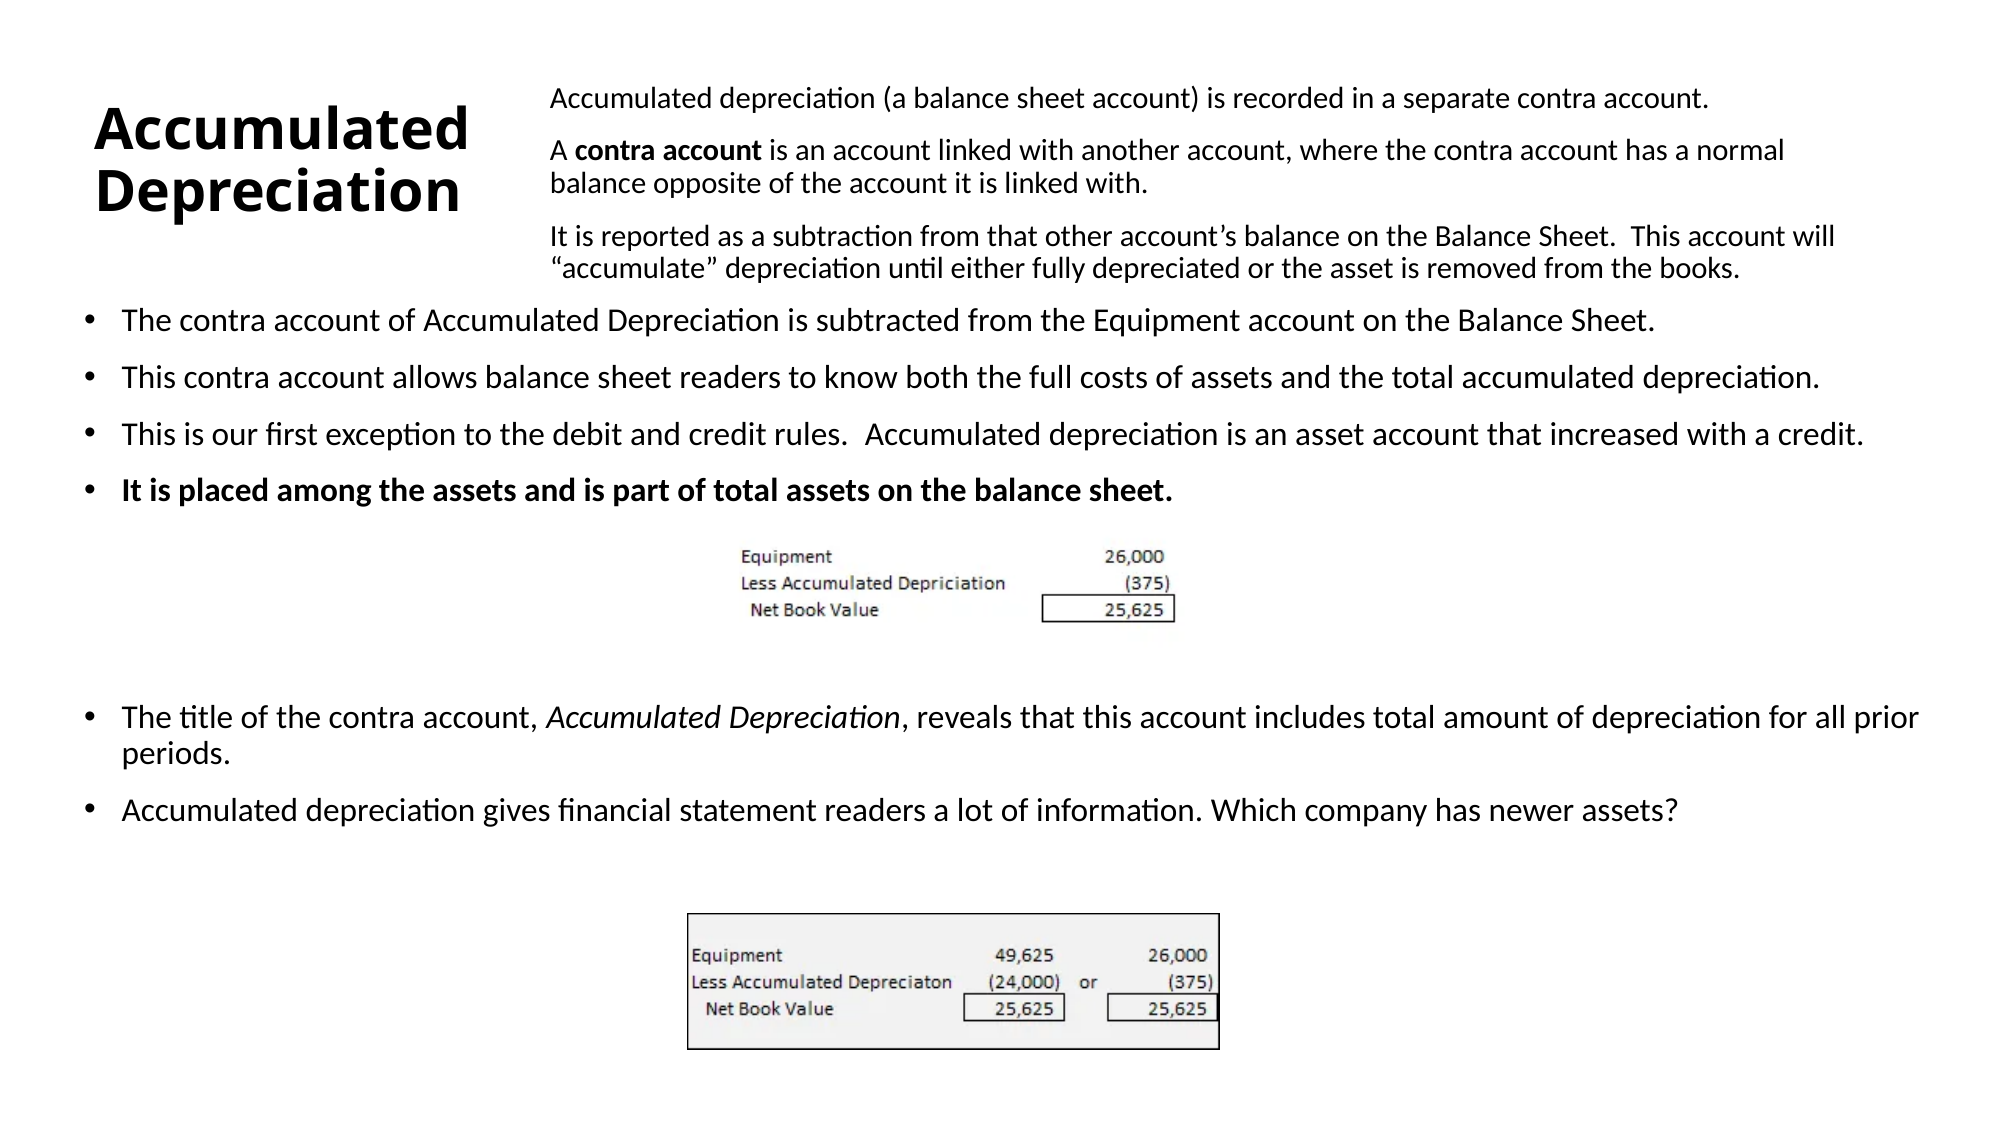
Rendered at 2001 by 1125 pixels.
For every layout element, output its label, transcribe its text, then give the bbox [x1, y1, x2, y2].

list The contra account of Accumulated Depreciation is subtracted from the Equipment account on the Balance Sheet. This contra account allows balance sheet readers to know both the full costs of assets and the total accumulated depreciation. This is our first exception to the debit and credit rules. Accumulated depreciation is an asset account that increased with a credit. It is placed among the assets and is part of total assets on the balance sheet. The title of the contra account, Accumulated Depreciation, reveals that this account includes total amount of depreciation for all prior periods. Accumulated depreciation gives financial statement readers a lot of information. Which company has newer assets? [69, 295, 1985, 1115]
list Accumulated depreciation (a balance sheet account) is recorded in a separate contra account. A contra account is an account linked with another account, where the contra account has a normal balance opposite of the account it is linked with. It is reported as a subtraction from that other account’s balance on the Balance Sheet. This account will “accumulate” depreciation until either fully depreciated or the asset is removed from the books. [535, 75, 1874, 296]
picture [702, 516, 1205, 665]
title Accumulated Depreciation [79, 74, 495, 232]
picture [687, 913, 1220, 1050]
